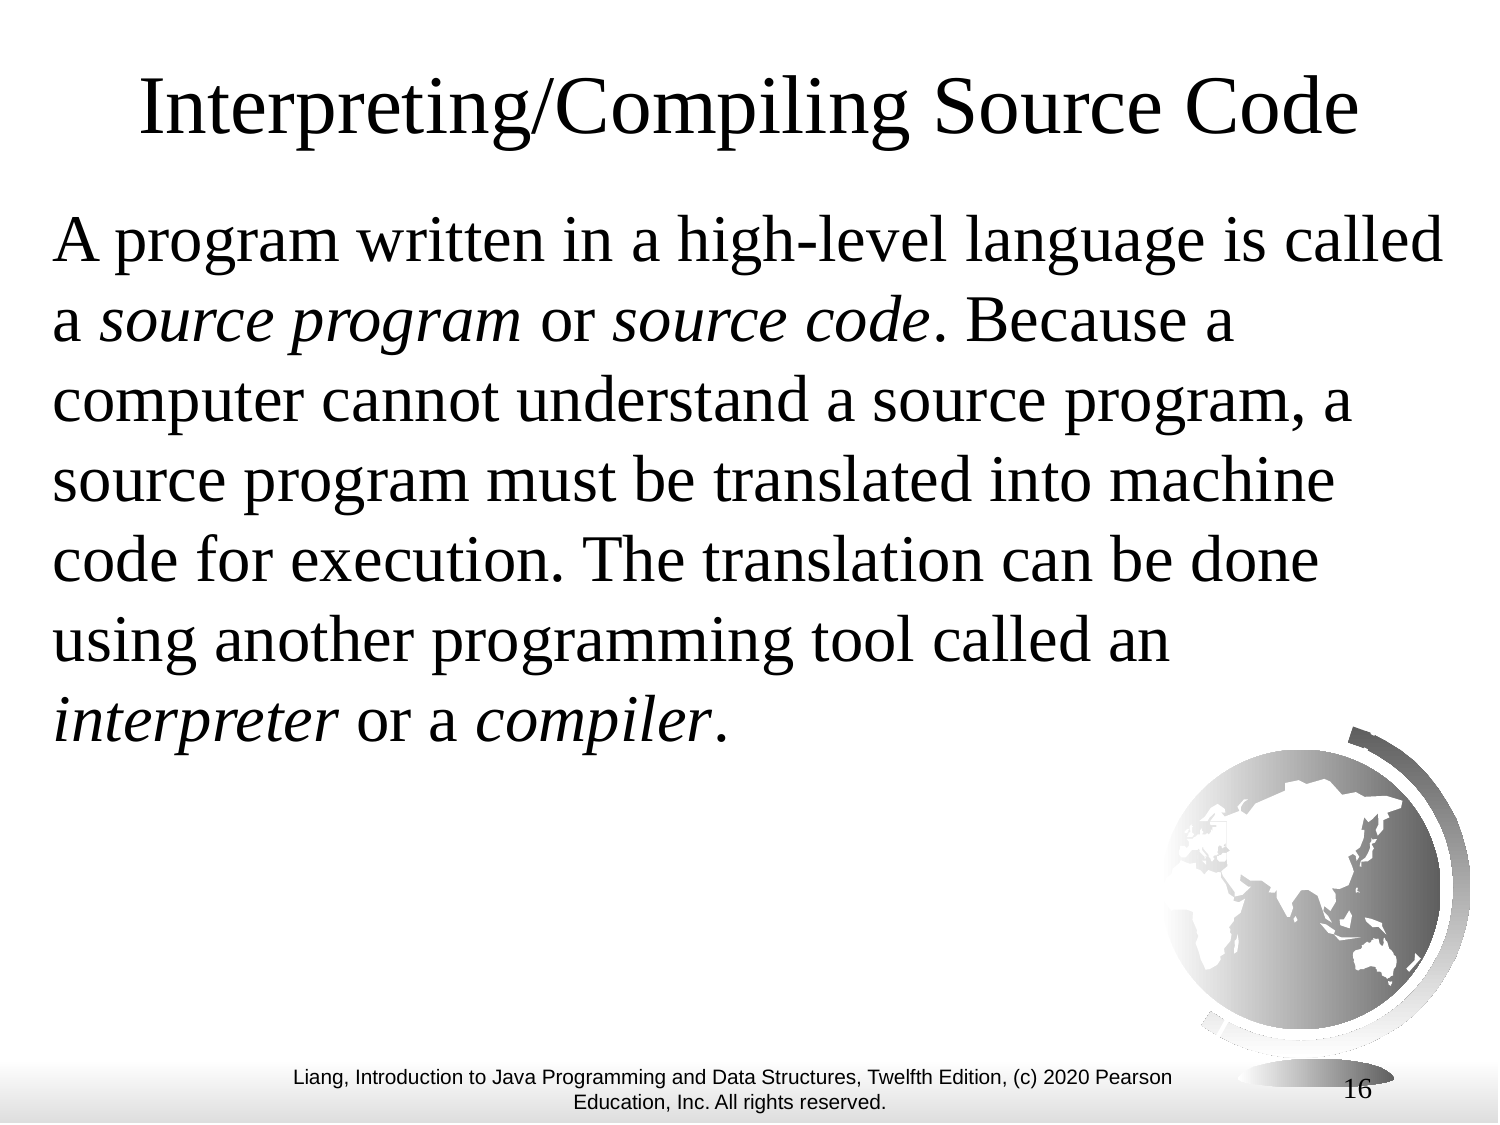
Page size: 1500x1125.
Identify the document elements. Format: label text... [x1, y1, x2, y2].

list A program written in a high-level language is called a source program or source code. Because a computer cannot understand a source program, a source program must be translated into machine code for execution. The translation can be done using another programming tool called an interpreter or a compiler. [37, 187, 1463, 496]
list A program written in a high-level language is called a source program or source code. Because a computer cannot understand a source program, a source program must be translated into machine code for execution. The translation can be done using another programming tool called an interpreter or a compiler. [37, 497, 1463, 850]
slide_number 16 [1074, 1049, 1388, 1125]
title Interpreting/Compiling Source Code [112, 37, 1388, 163]
